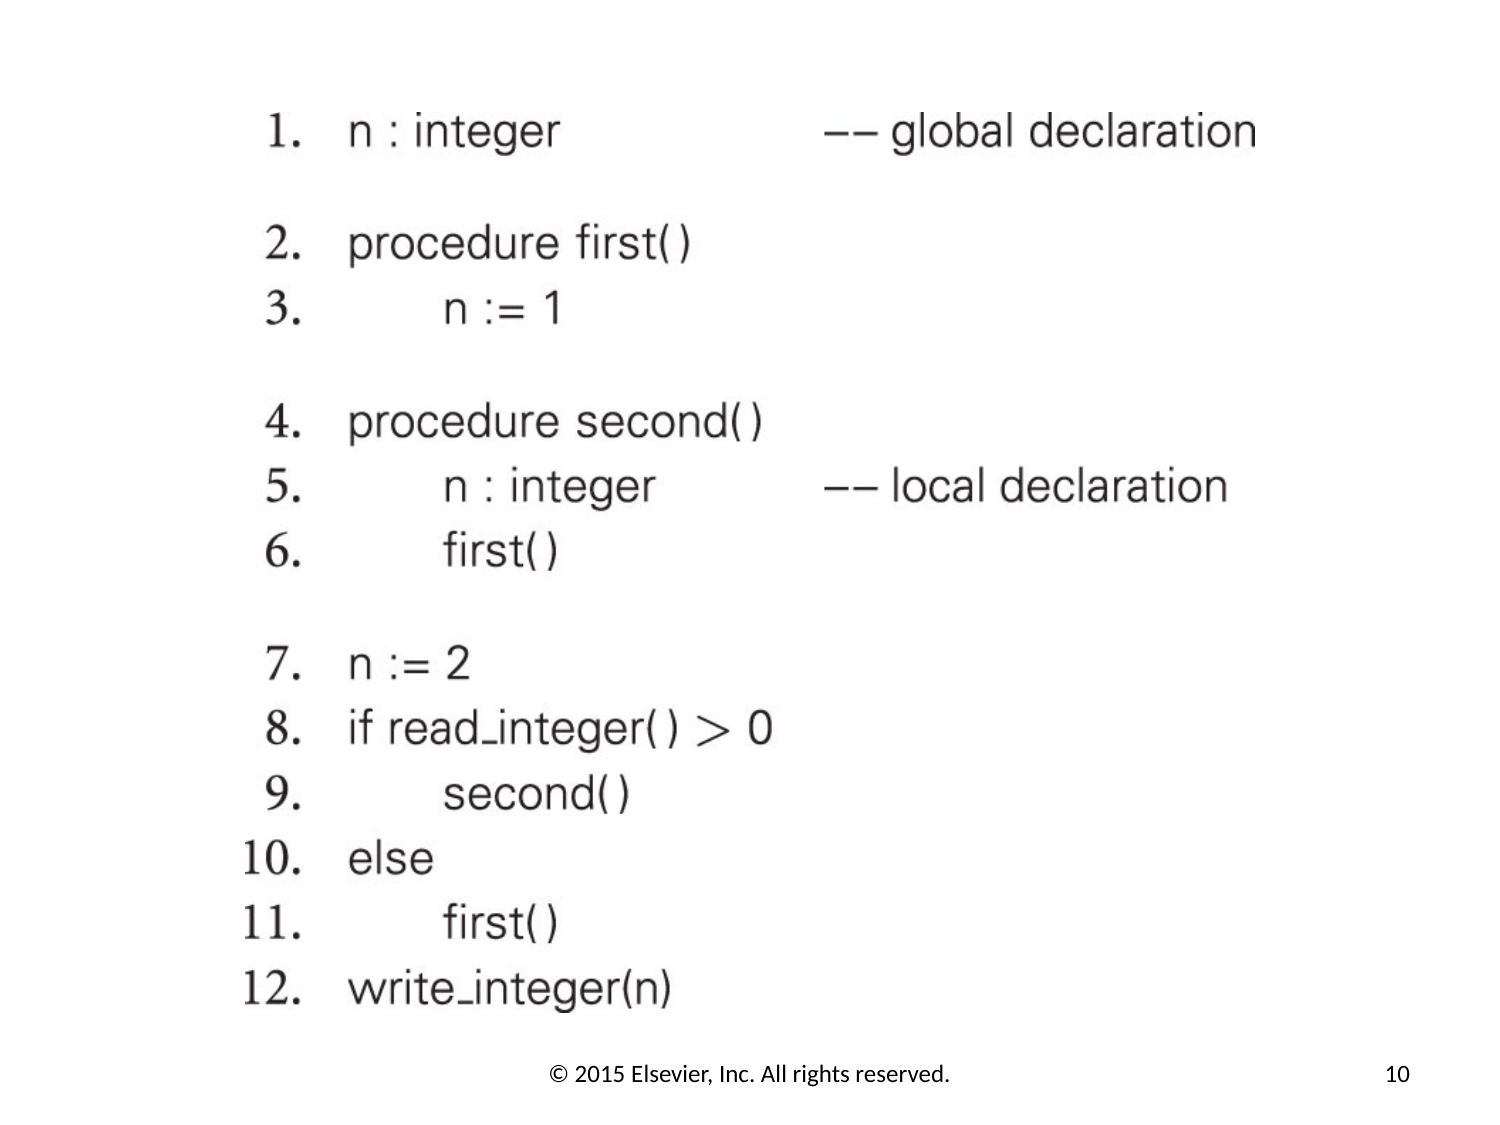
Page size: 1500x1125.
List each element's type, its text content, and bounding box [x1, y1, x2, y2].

picture [244, 112, 1255, 1013]
slide_number 10 [1074, 1042, 1425, 1103]
footer © 2015 Elsevier, Inc. All rights reserved. [512, 1042, 988, 1103]
